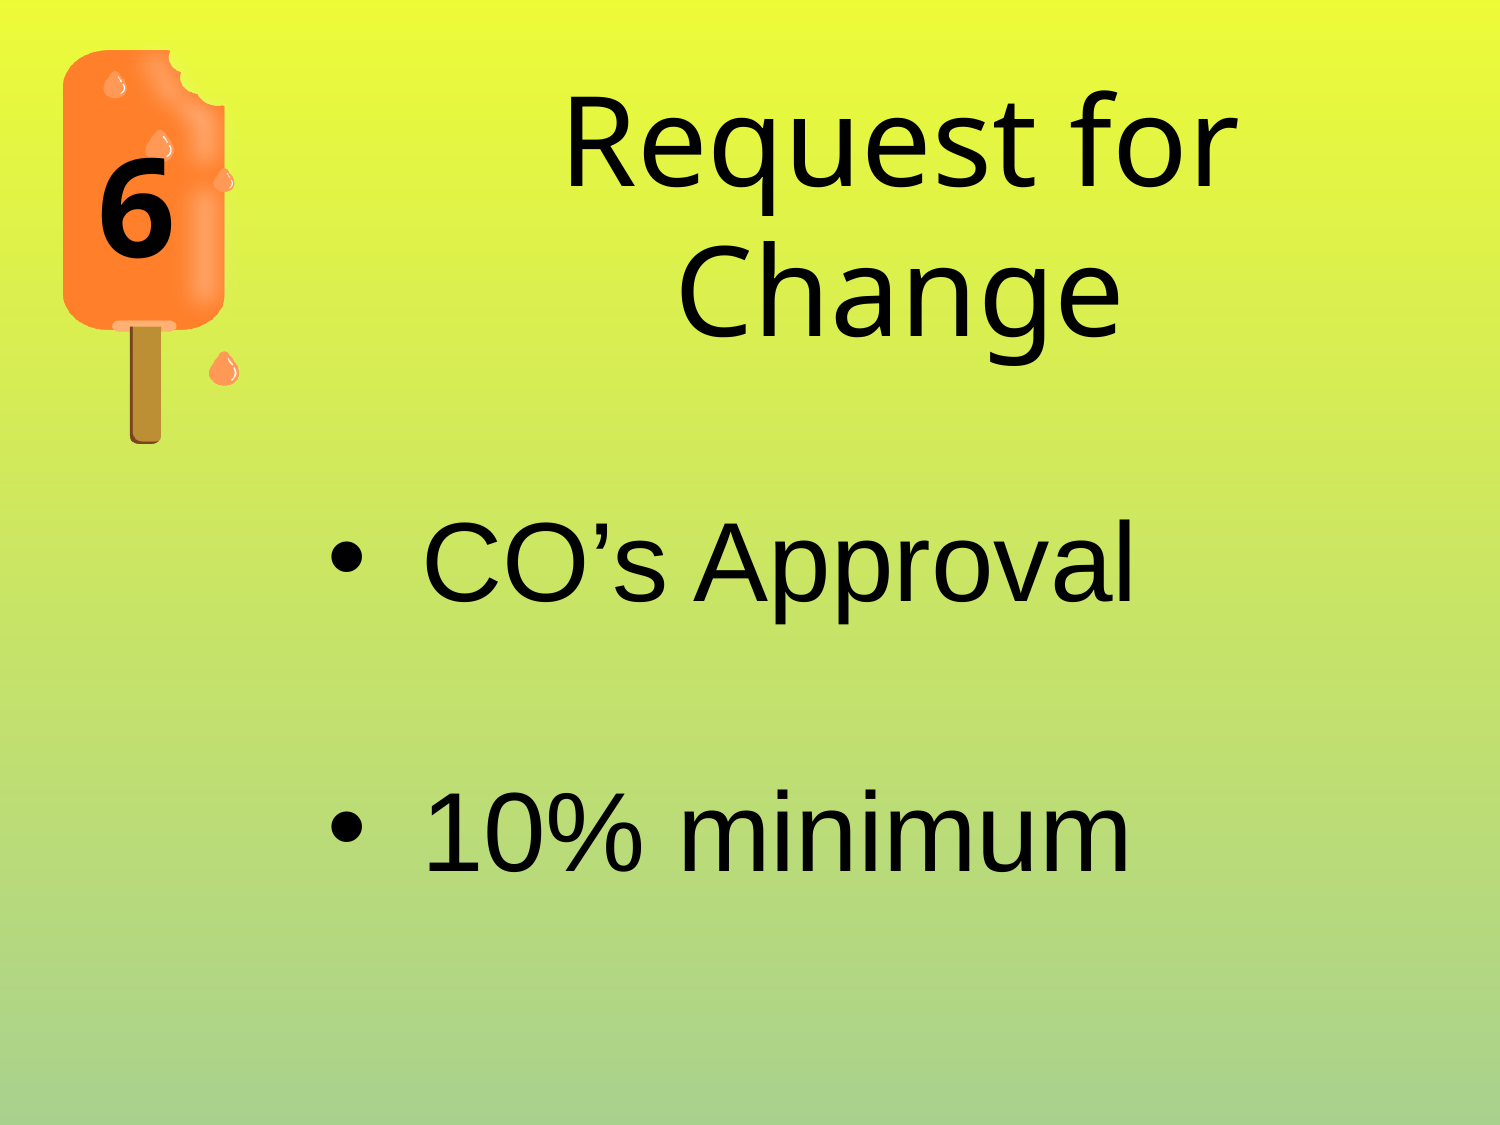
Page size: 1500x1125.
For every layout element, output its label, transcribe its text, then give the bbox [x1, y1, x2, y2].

picture [62, 31, 239, 444]
text_box Request for Change [357, 54, 1443, 369]
text_box CO’s Approval 10% minimum [312, 481, 1369, 901]
